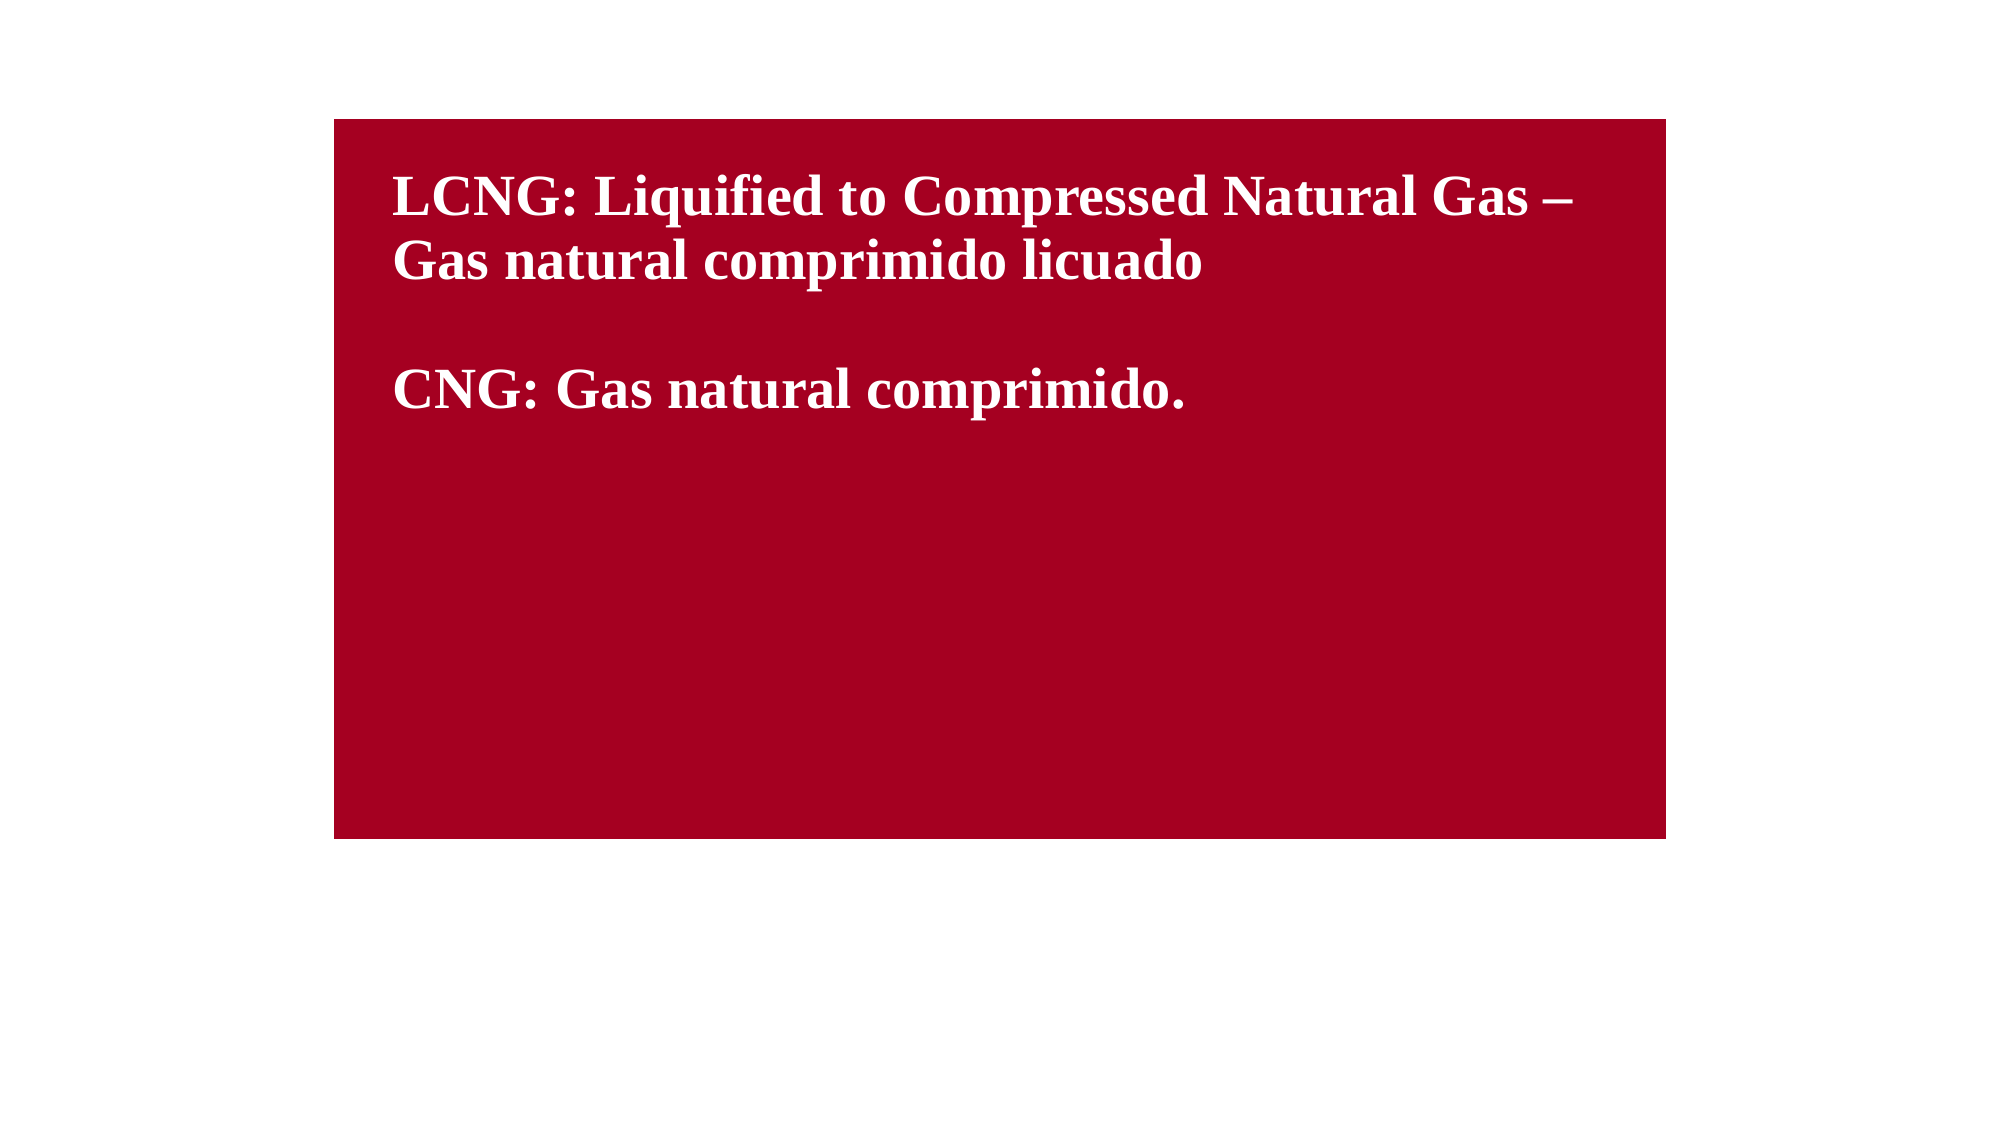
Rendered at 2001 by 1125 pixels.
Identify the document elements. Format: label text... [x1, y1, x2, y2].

list [137, 68, 1863, 1048]
table_header LCNG: Liquified to Compressed Natural Gas – Gas natural comprimido licuado CNG: Gas natural comprimido. [334, 119, 1666, 839]
